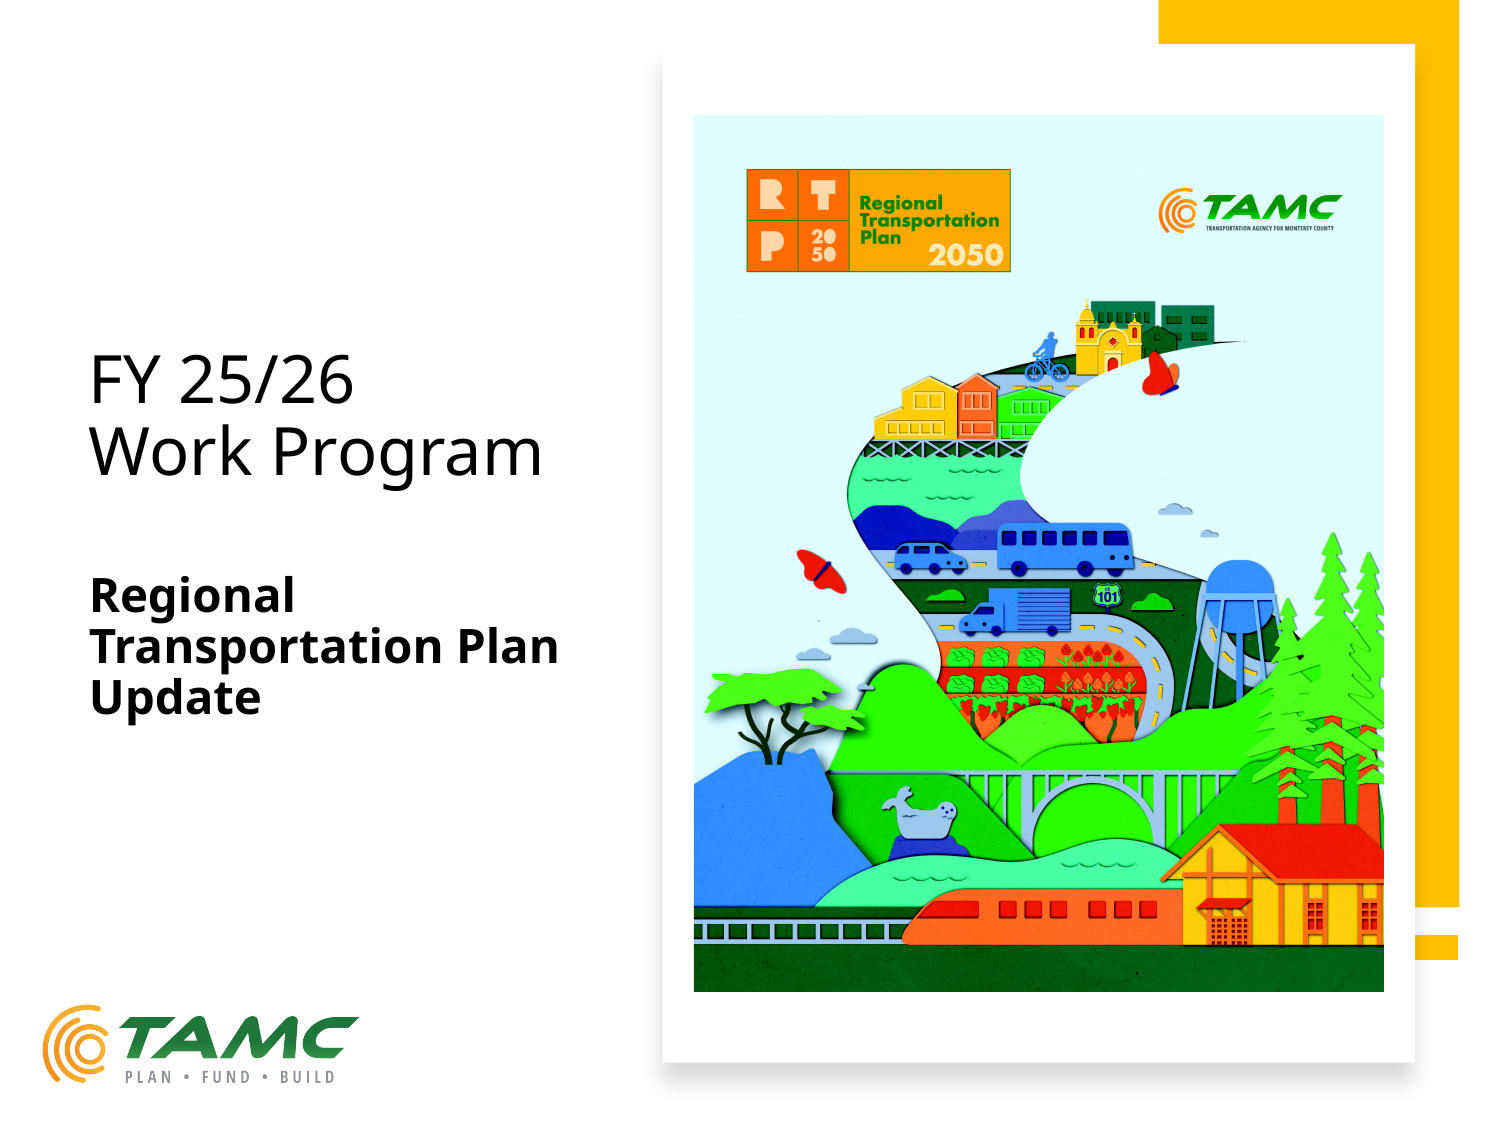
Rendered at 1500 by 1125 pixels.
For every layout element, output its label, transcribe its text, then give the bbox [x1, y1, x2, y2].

title FY 25/26 Work Program [73, 111, 588, 498]
text_box [662, 43, 1416, 1064]
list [693, 115, 1384, 992]
picture [0, 963, 402, 1125]
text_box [1158, 0, 1460, 948]
list Regional Transportation Plan Update [73, 564, 588, 735]
text_box [0, 0, 1500, 1125]
